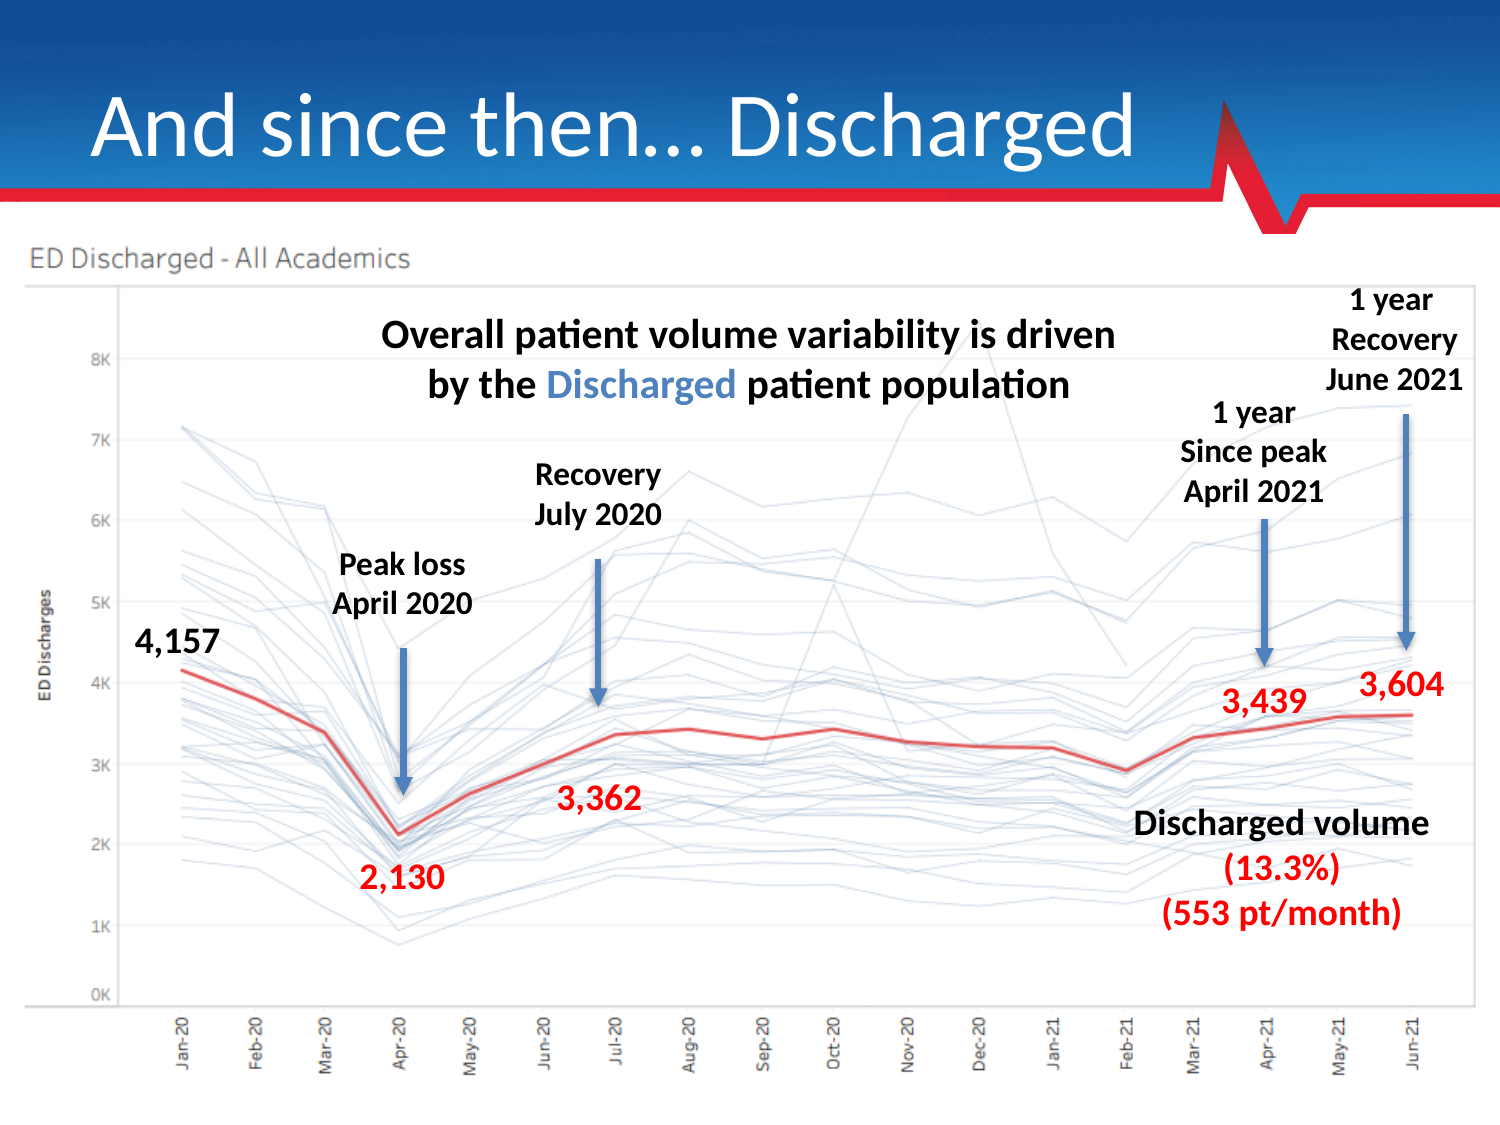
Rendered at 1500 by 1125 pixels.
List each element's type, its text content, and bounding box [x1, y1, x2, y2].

picture [0, 0, 1500, 1105]
title And since then… Discharged [75, 25, 1425, 214]
